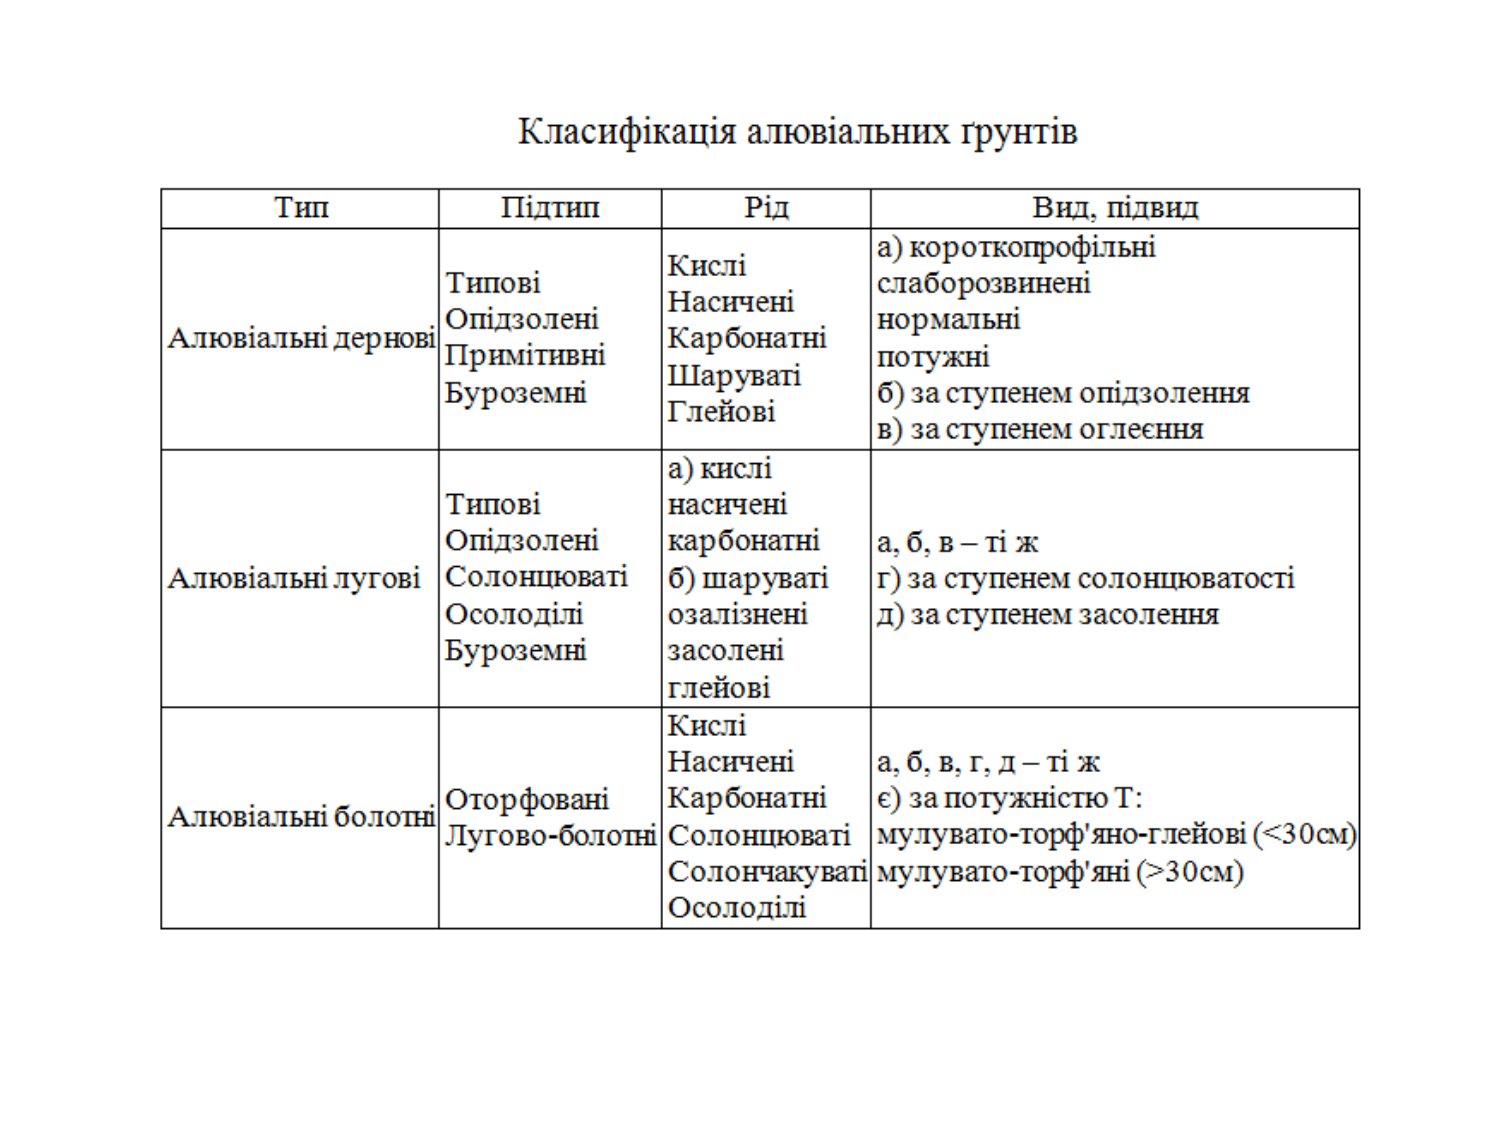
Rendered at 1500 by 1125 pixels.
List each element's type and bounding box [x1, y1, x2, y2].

picture [147, 113, 1408, 947]
